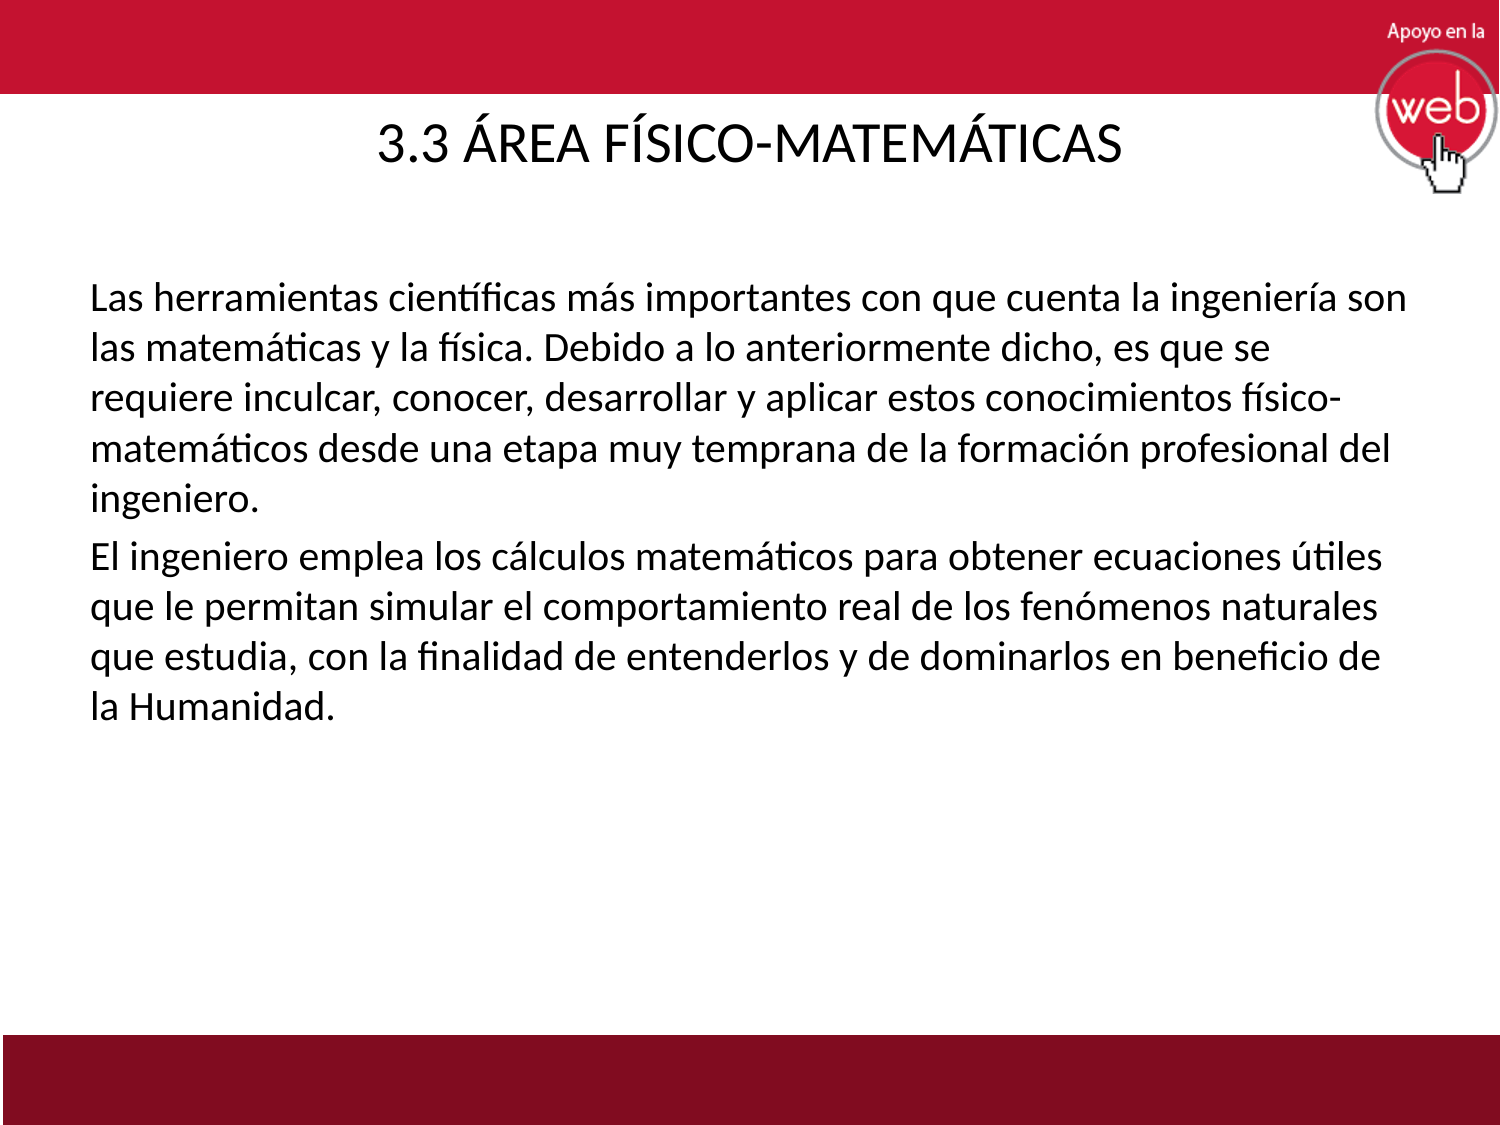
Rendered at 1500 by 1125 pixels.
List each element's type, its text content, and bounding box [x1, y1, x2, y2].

title 3.3 ÁREA FÍSICO-MATEMÁTICAS [75, 45, 1425, 233]
list Las herramientas científicas más importantes con que cuenta la ingeniería son las matemáticas y la física. Debido a lo anteriormente dicho, es que se requiere inculcar, conocer, desarrollar y aplicar estos conocimientos físico-matemáticos desde una etapa muy temprana de la formación profesional del ingeniero. El ingeniero emplea los cálculos matemáticos para obtener ecuaciones útiles que le permitan simular el comportamiento real de los fenómenos naturales que estudia, con la finalidad de entenderlos y de dominarlos en beneficio de la Humanidad. [75, 262, 1425, 1005]
picture [0, 0, 1500, 1125]
